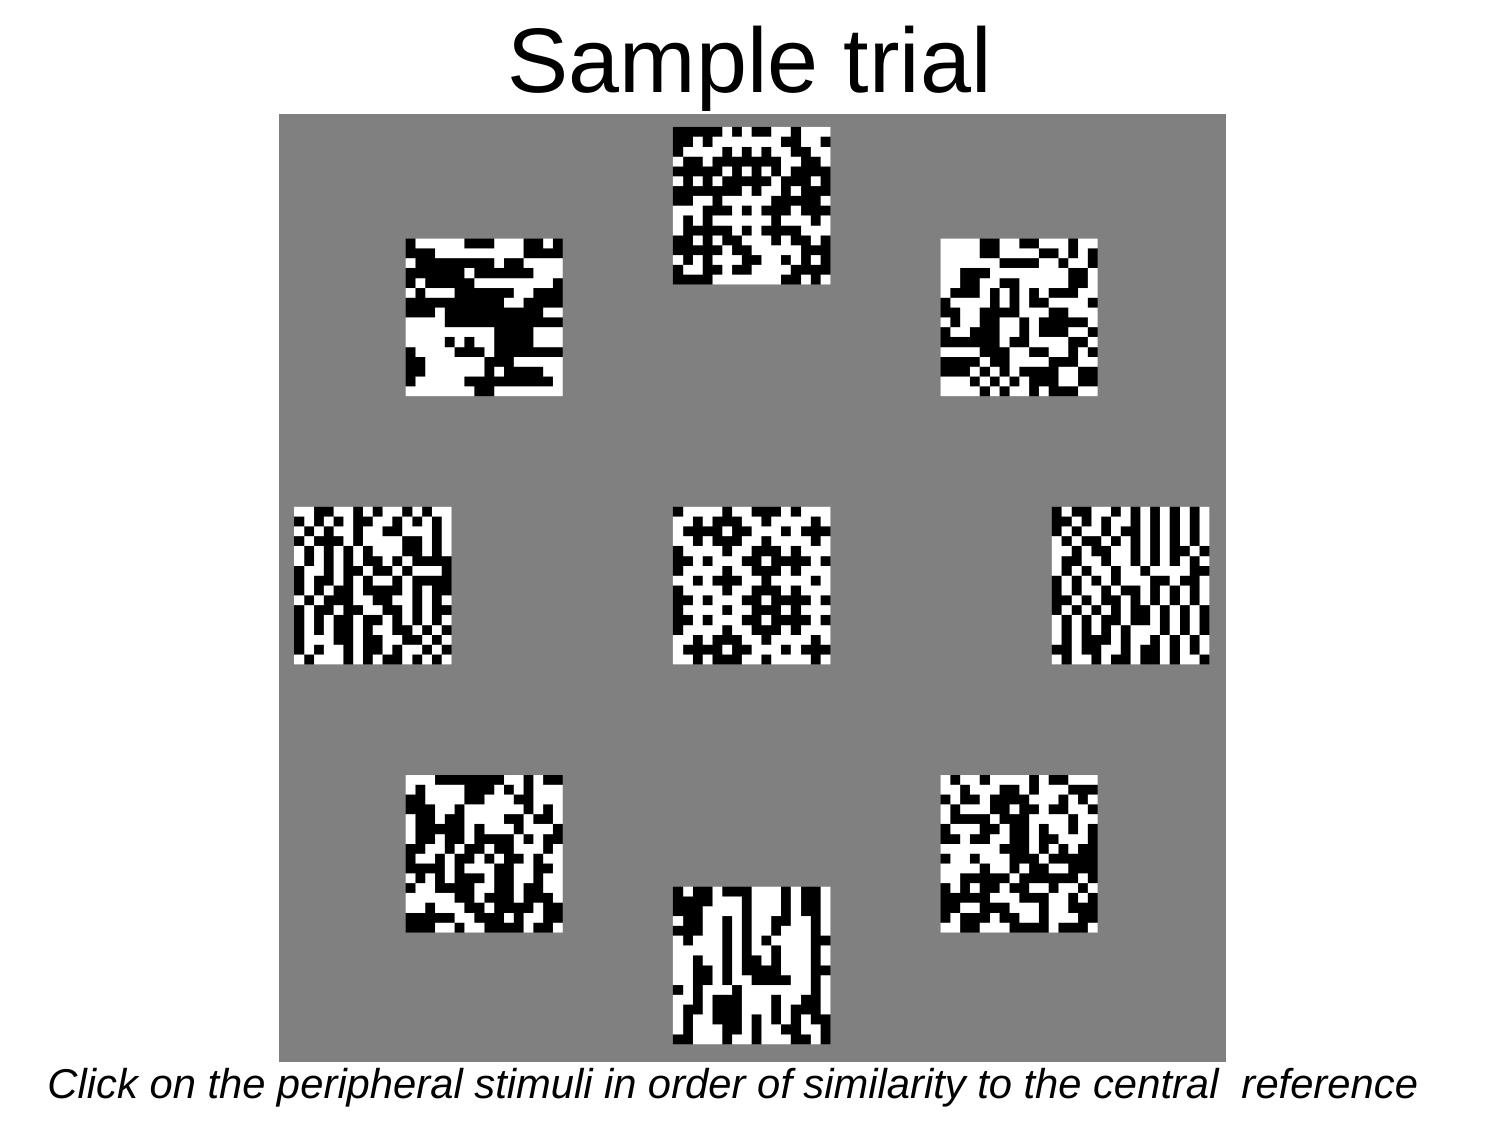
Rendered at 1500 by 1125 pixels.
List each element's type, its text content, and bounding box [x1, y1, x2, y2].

title Sample trial [75, 0, 1425, 150]
text_box Click on the peripheral stimuli in order of similarity to the central reference [32, 1049, 1471, 1114]
picture [266, 103, 1233, 1077]
